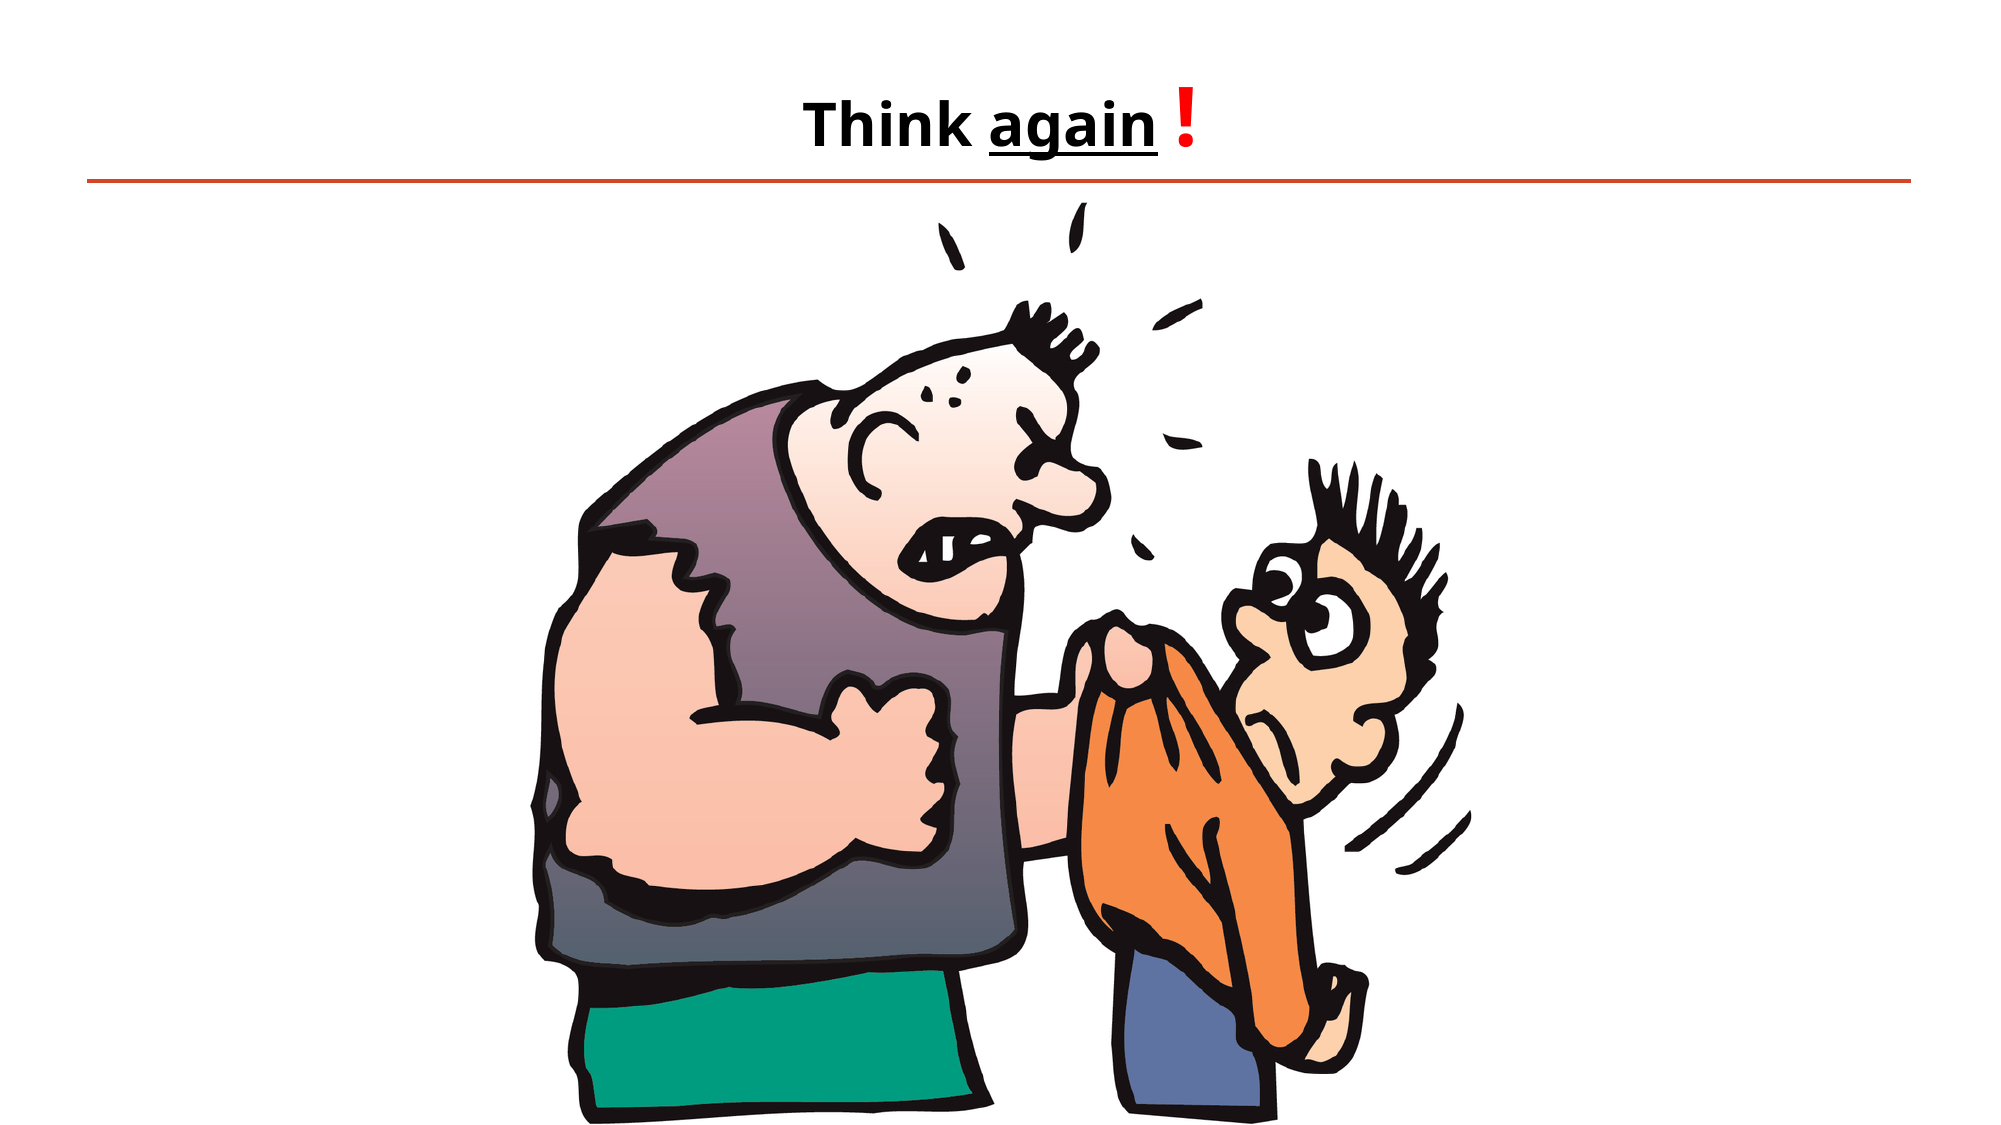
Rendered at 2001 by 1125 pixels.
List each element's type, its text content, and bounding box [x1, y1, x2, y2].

title Think again ! [72, 67, 1928, 173]
picture [527, 202, 1472, 1125]
